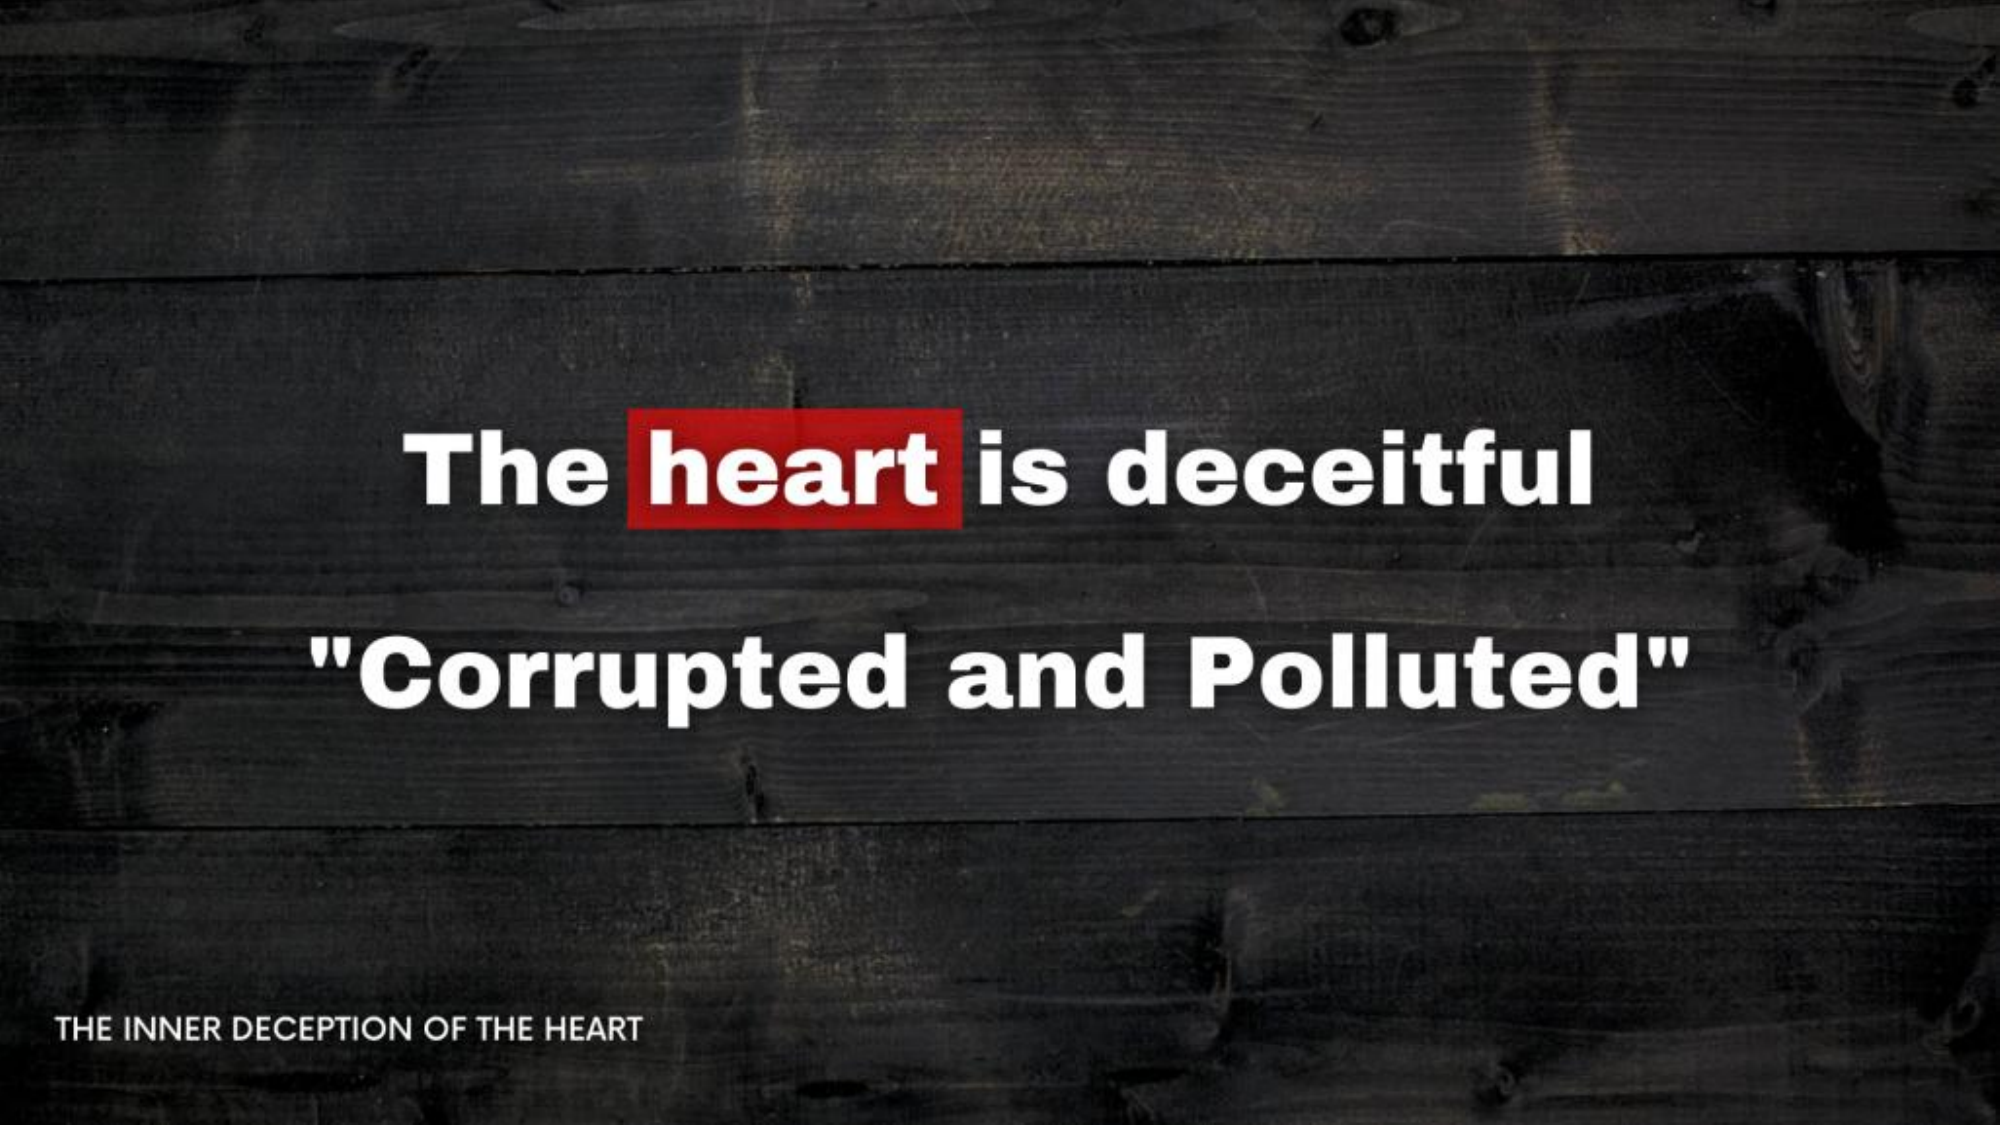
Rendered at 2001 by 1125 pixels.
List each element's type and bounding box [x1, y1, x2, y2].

list [0, 0, 2000, 1125]
